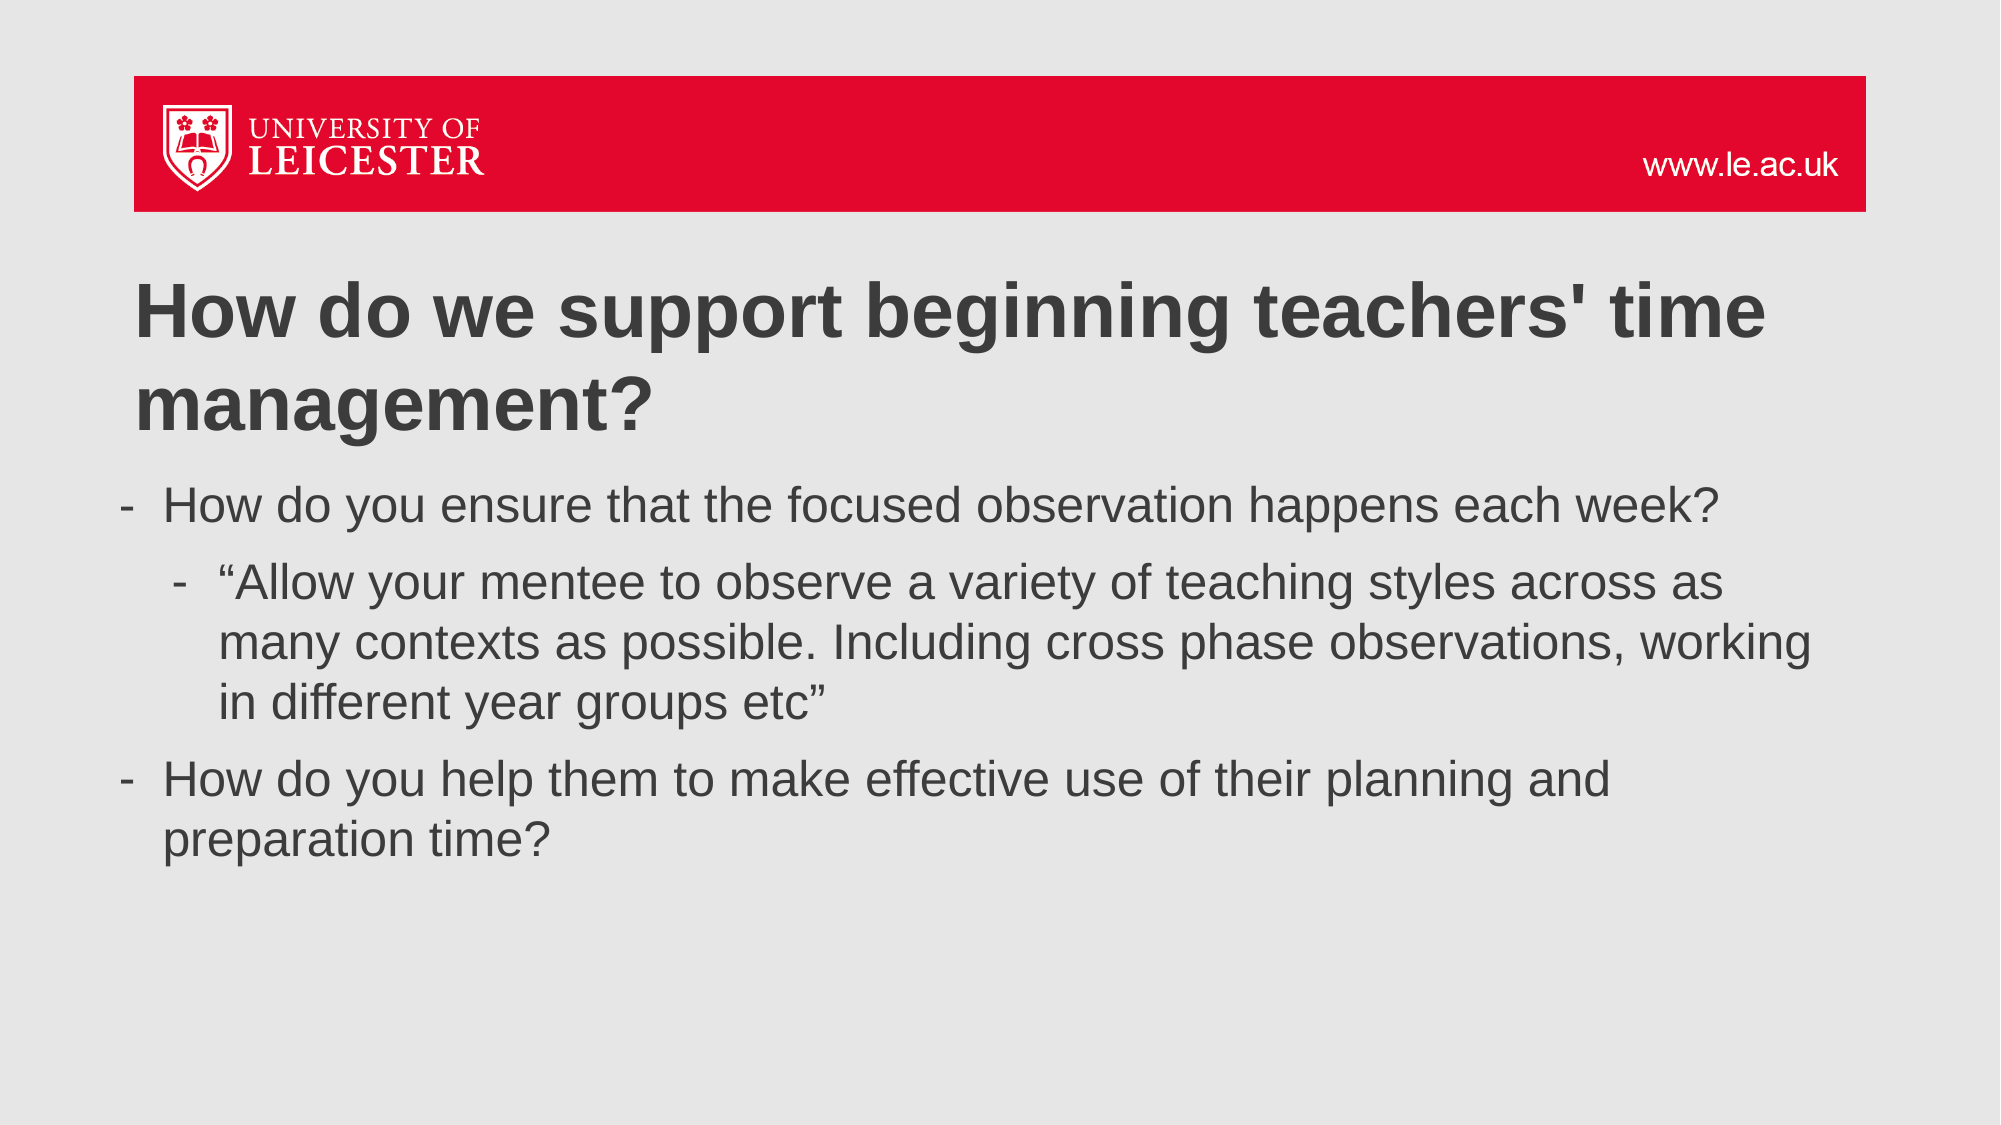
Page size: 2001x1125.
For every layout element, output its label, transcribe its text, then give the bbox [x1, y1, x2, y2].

picture [134, 76, 1866, 212]
list How do you ensure that the focused observation happens each week? “Allow your mentee to observe a variety of teaching styles across as many contexts as possible. Including cross phase observations, working in different year groups etc” How do you help them to make effective use of their planning and preparation time? [119, 465, 1849, 1125]
title How do we support beginning teachers' time management? [134, 260, 1864, 449]
